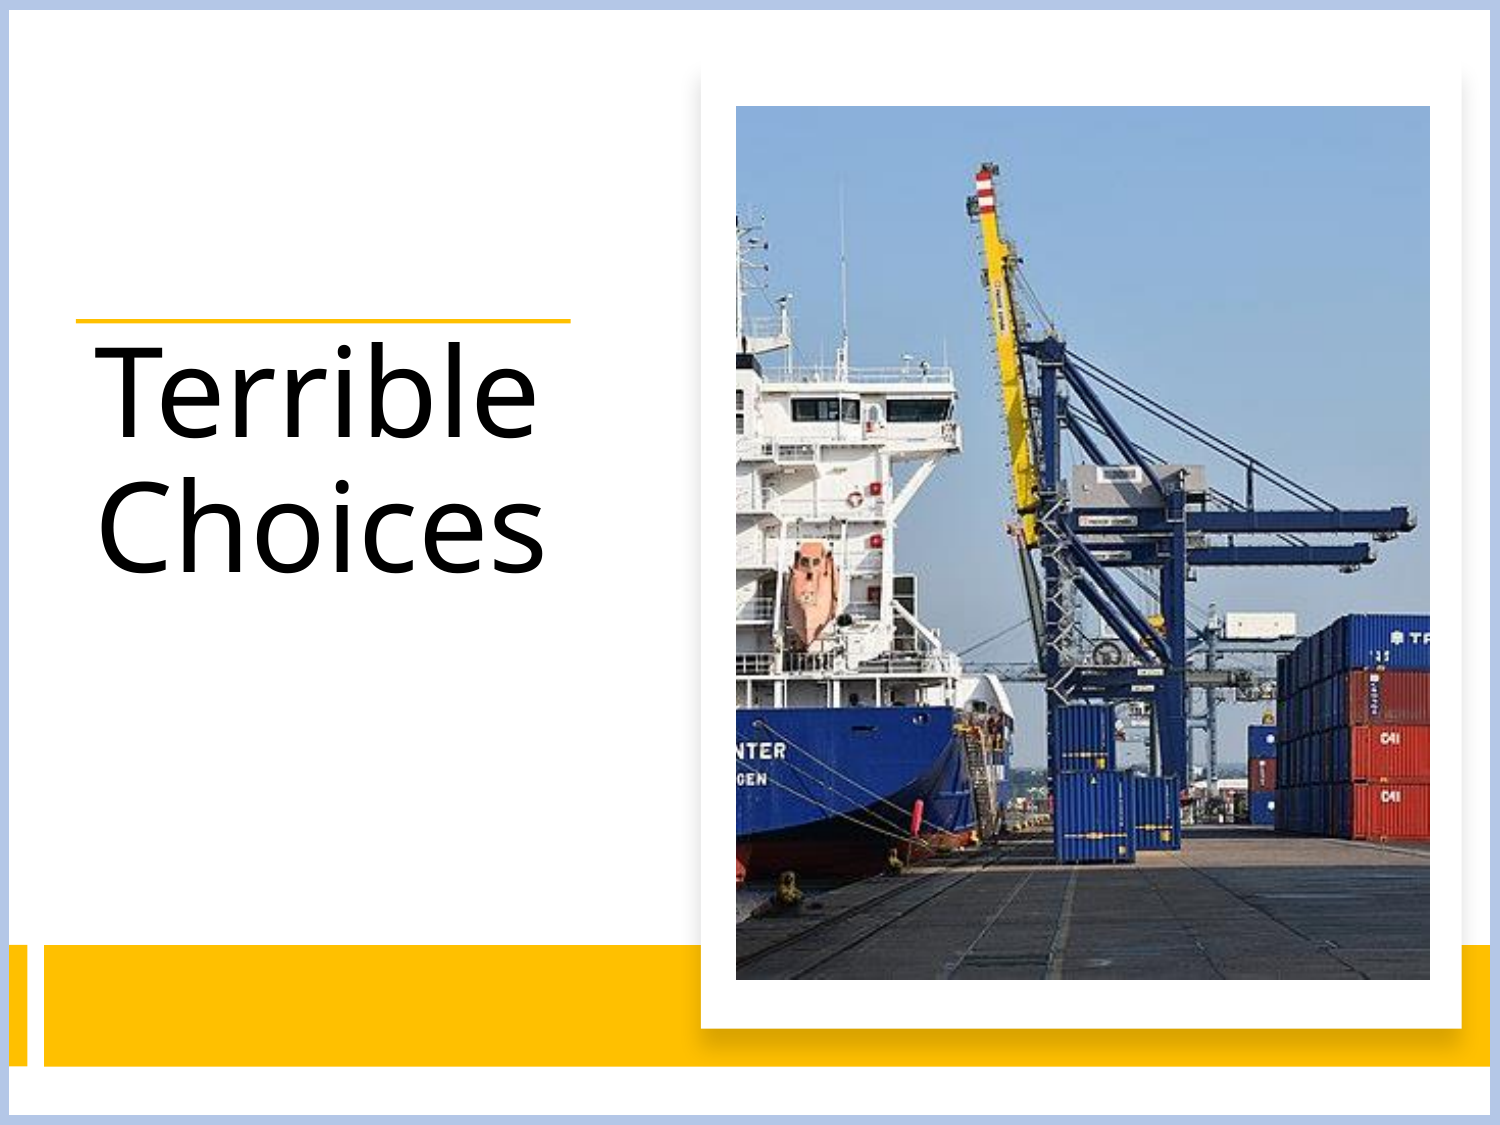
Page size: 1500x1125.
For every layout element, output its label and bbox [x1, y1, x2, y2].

picture [736, 106, 1430, 981]
text_box [0, 0, 1500, 1125]
text_box [2, 4, 1497, 1122]
